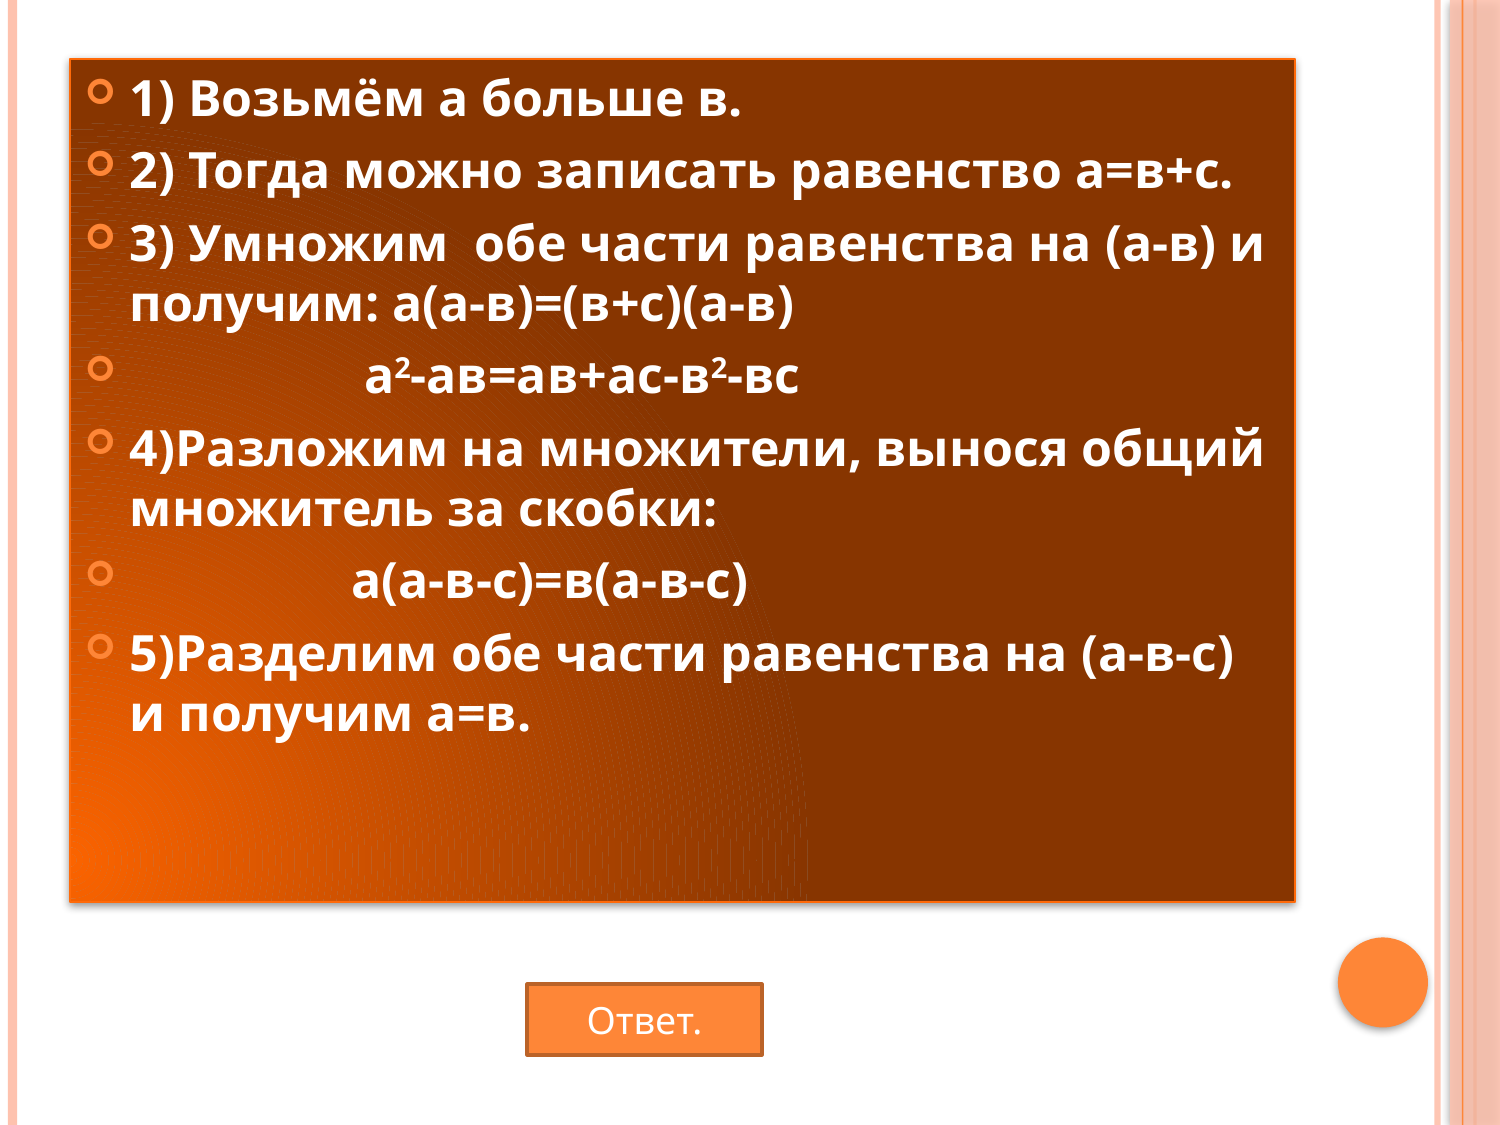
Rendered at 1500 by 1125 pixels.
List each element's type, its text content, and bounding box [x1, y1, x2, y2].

text_box Ответ. [525, 982, 764, 1057]
list 1) Возьмём а больше в. 2) Тогда можно записать равенство а=в+с. 3) Умножим обе части равенства на (а-в) и получим: а(а-в)=(в+с)(а-в) а2-ав=ав+ас-в2-вс 4)Разложим на множители, вынося общий множитель за скобки: а(а-в-с)=в(а-в-с) 5)Разделим обе части равенства на (а-в-с) и получим а=в. [69, 58, 1296, 903]
